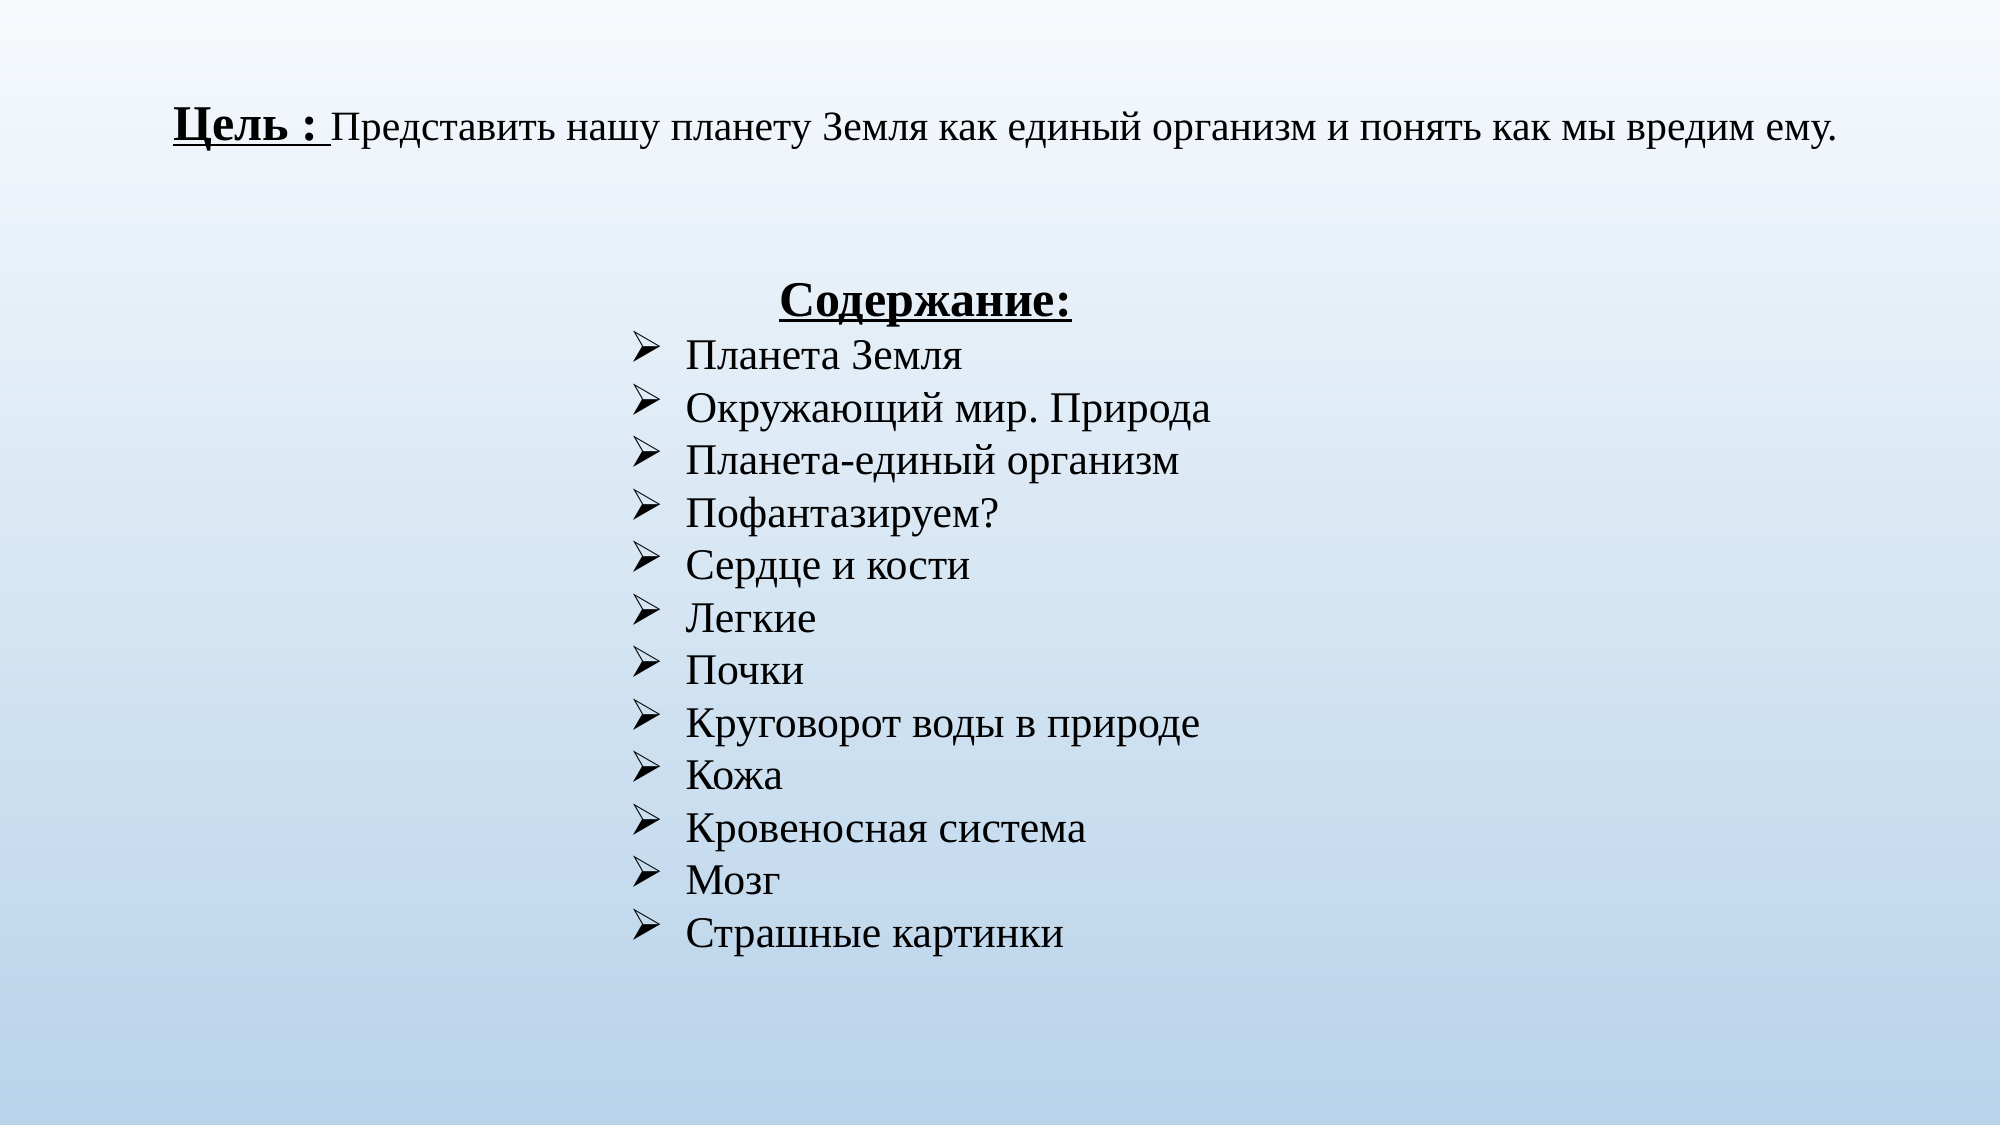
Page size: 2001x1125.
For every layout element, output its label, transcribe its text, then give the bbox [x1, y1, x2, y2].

text_box Цель : Представить нашу планету Земля как единый организм и понять как мы вредим ему. [158, 83, 1882, 158]
text_box Содержание: Планета Земля Окружающий мир. Природа Планета-единый организм Пофантазируем? Сердце и кости Легкие Почки Круговорот воды в природе Кожа Кровеносная система Мозг Страшные картинки [614, 258, 1248, 964]
